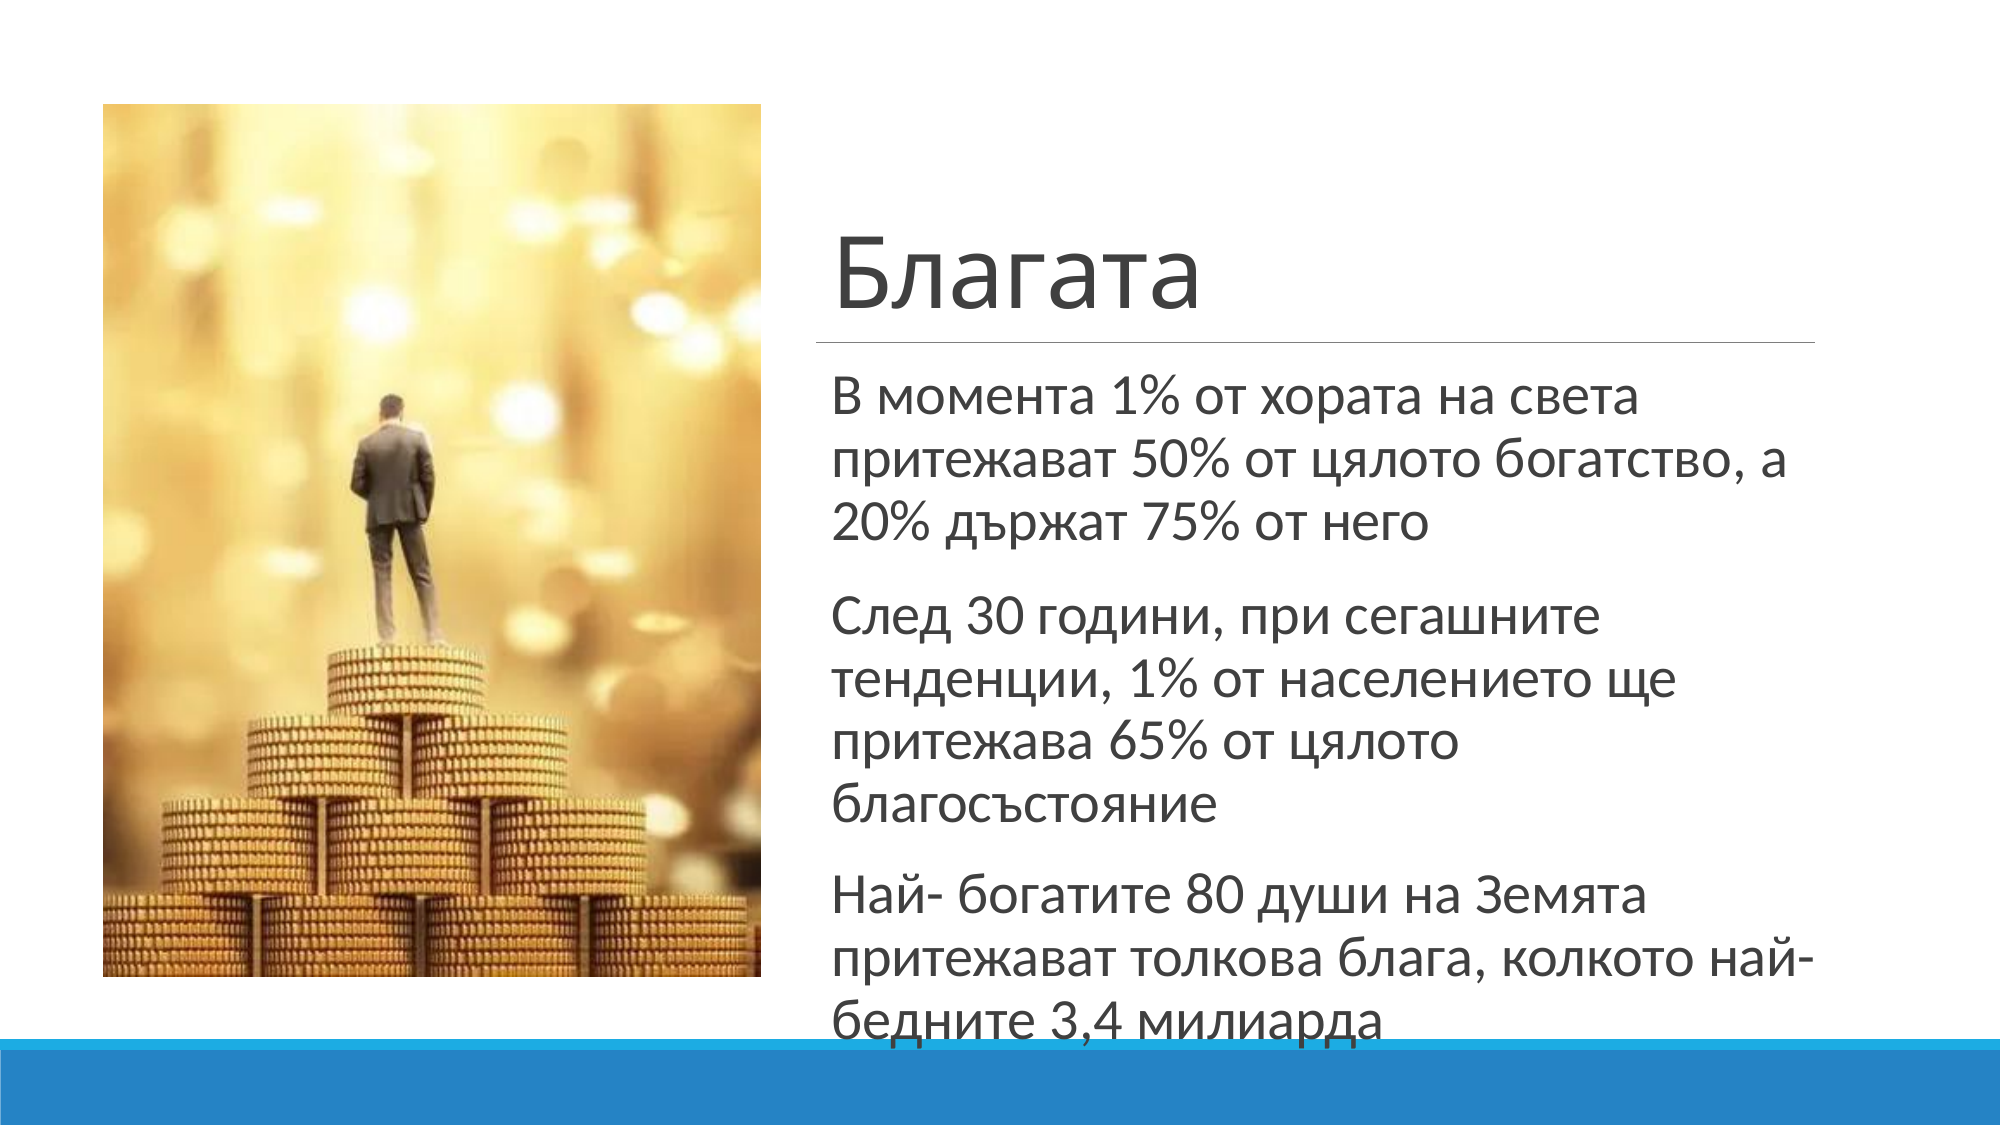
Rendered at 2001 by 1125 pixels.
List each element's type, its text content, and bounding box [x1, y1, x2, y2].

list В момента 1% от хората на света притежават 50% от цялото богатство, а 20% държат 75% от него След 30 години, при сегашните тенденции, 1% от населението ще притежава 65% от цялото благосъстояние Най- богатите 80 души на Земята притежават толкова блага, колкото най- бедните 3,4 милиарда [710, 355, 1933, 1052]
title Благата [192, 47, 1880, 355]
picture [103, 104, 761, 977]
text_box [1933, 1039, 2000, 1050]
text_box [0, 1039, 710, 1050]
